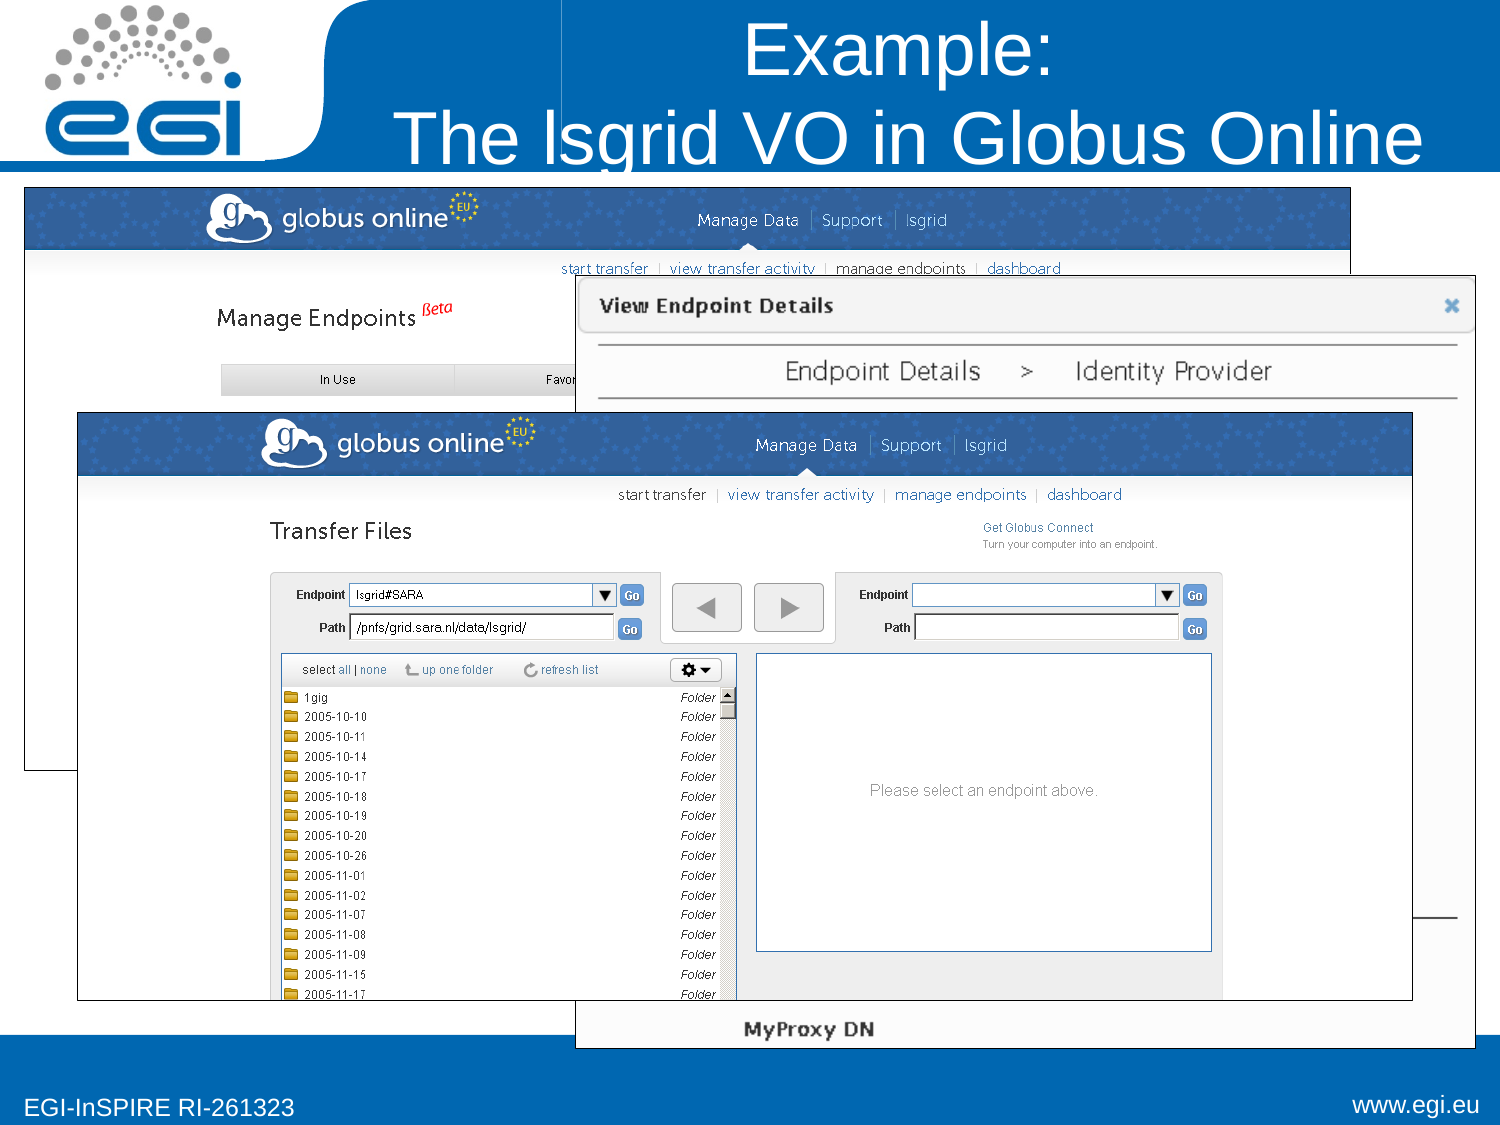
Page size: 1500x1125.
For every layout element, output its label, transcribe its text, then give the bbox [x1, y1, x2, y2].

picture [0, 0, 265, 161]
picture [76, 274, 1476, 1049]
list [24, 187, 1350, 771]
title Example: The lsgrid VO in Globus Online [348, 19, 1471, 161]
